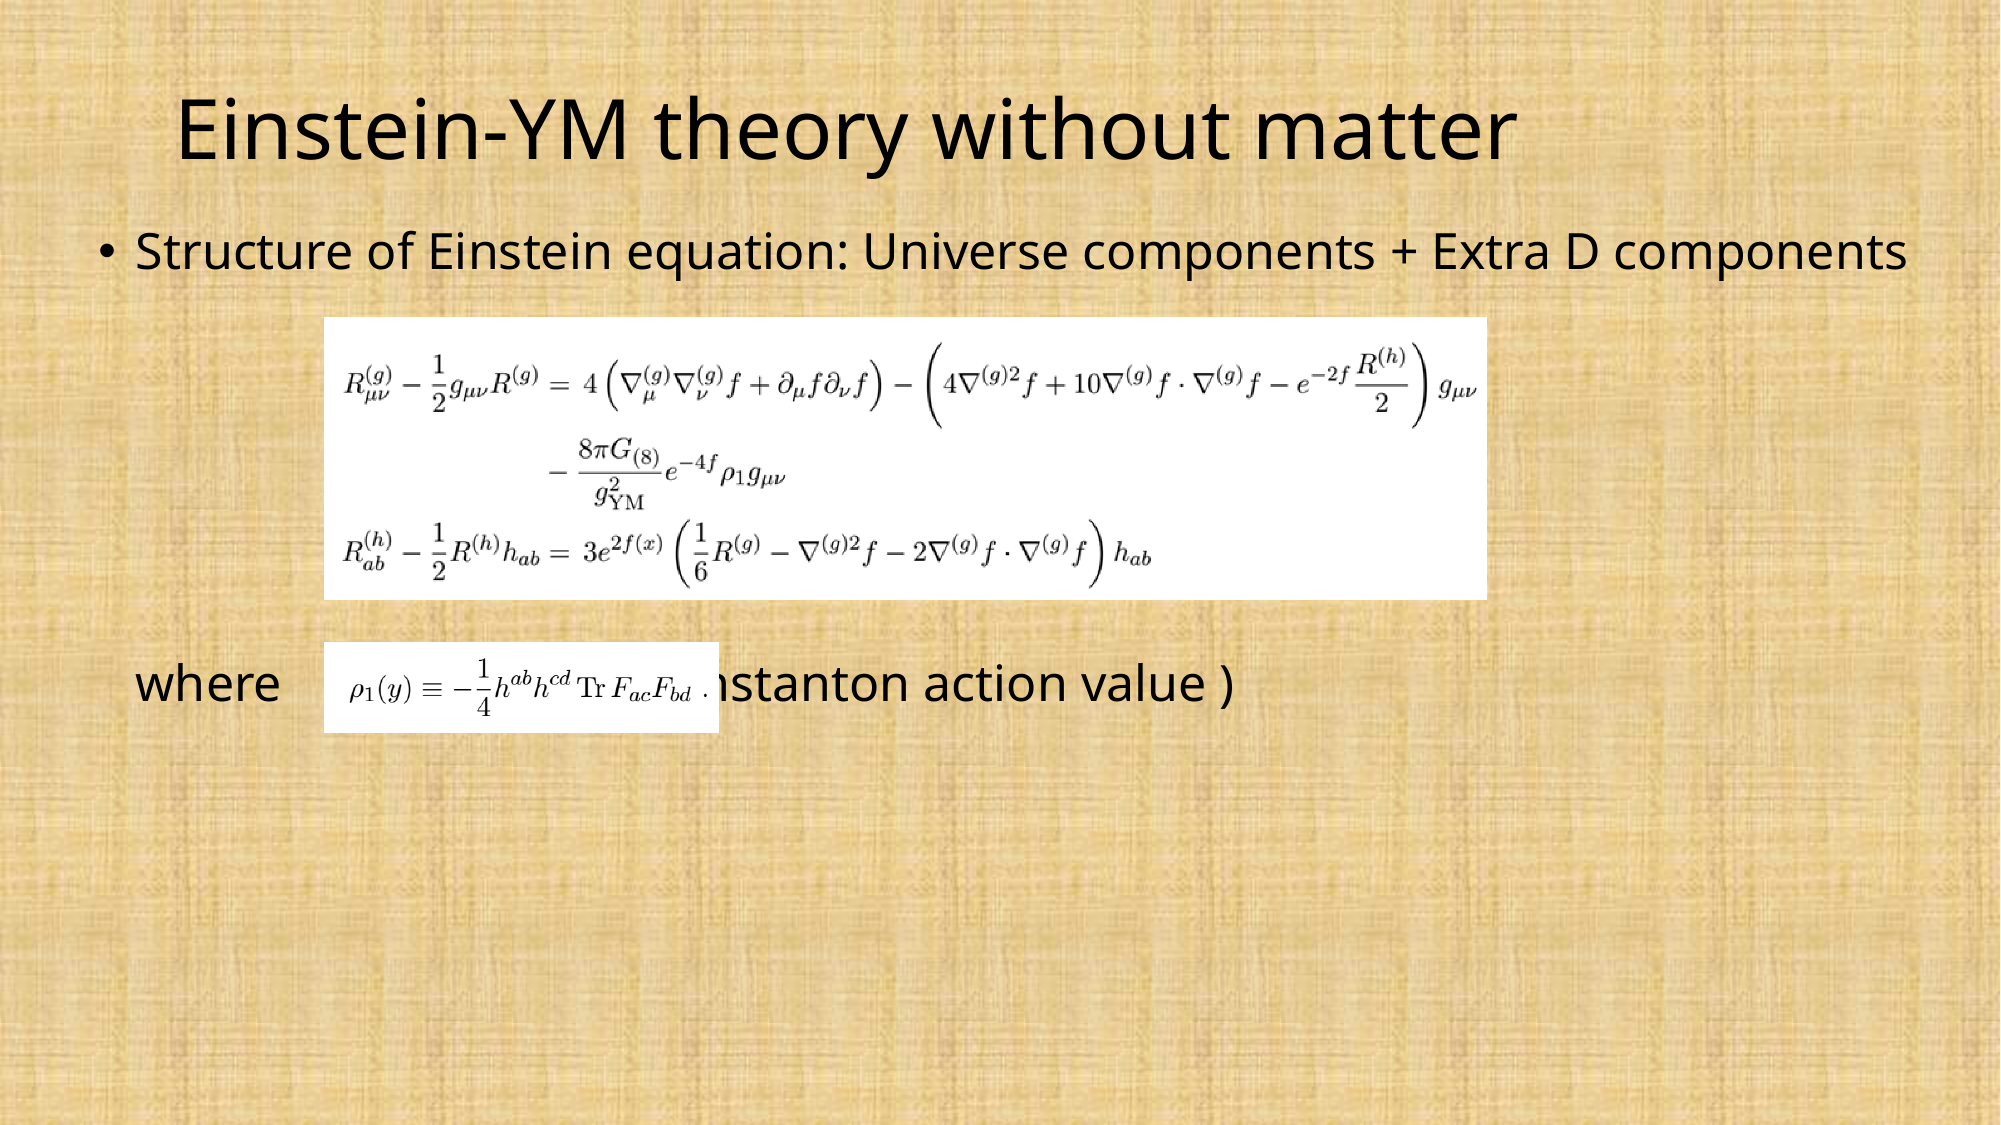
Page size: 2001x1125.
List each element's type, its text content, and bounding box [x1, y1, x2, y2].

title Einstein-YM theory without matter [137, 59, 1863, 206]
picture [0, 0, 2001, 1125]
list Structure of Einstein equation: Universe components + Extra D components where ( instanton action value ) [83, 218, 1931, 1080]
